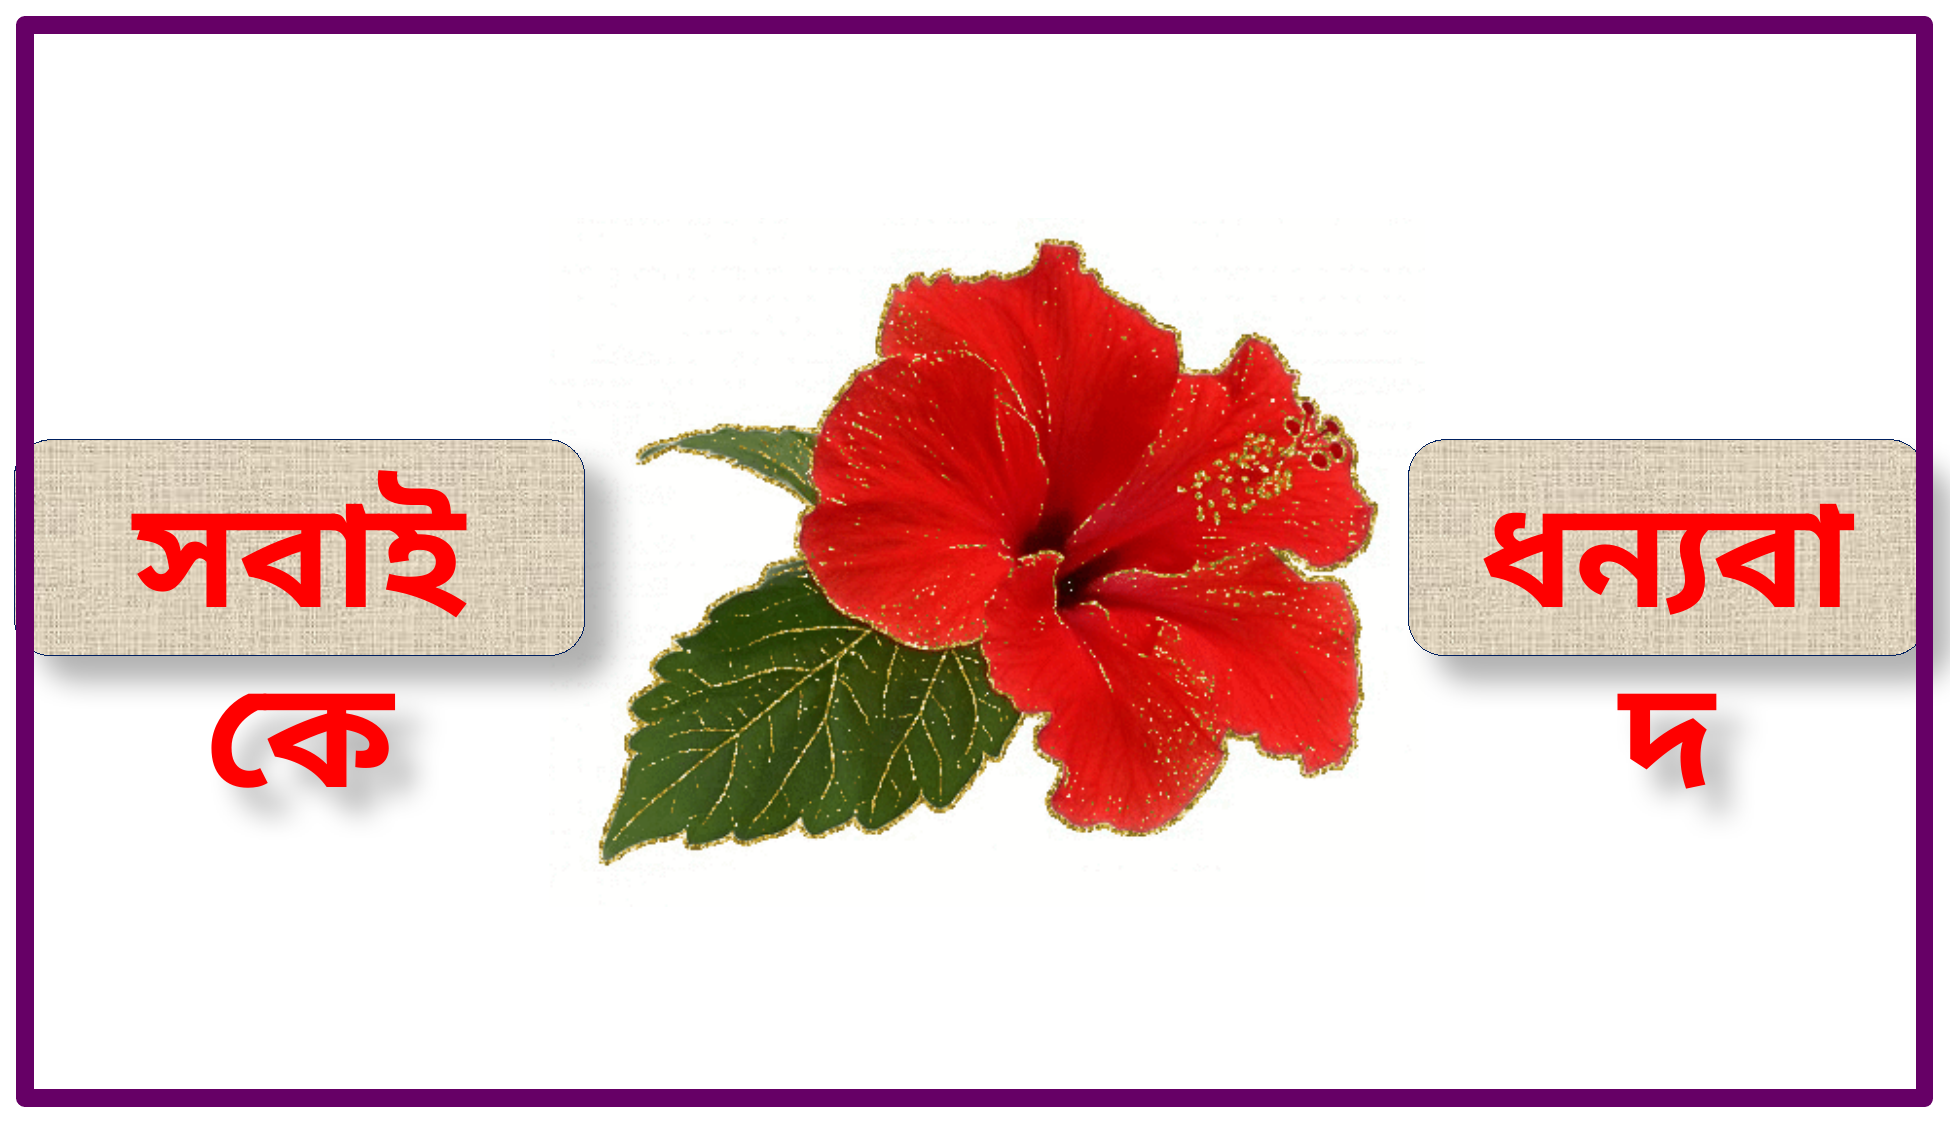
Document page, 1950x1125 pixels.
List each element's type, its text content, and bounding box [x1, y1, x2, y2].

text_box সবাইকে [14, 452, 23, 643]
text_box [23, 23, 1927, 1100]
picture [549, 218, 1426, 907]
